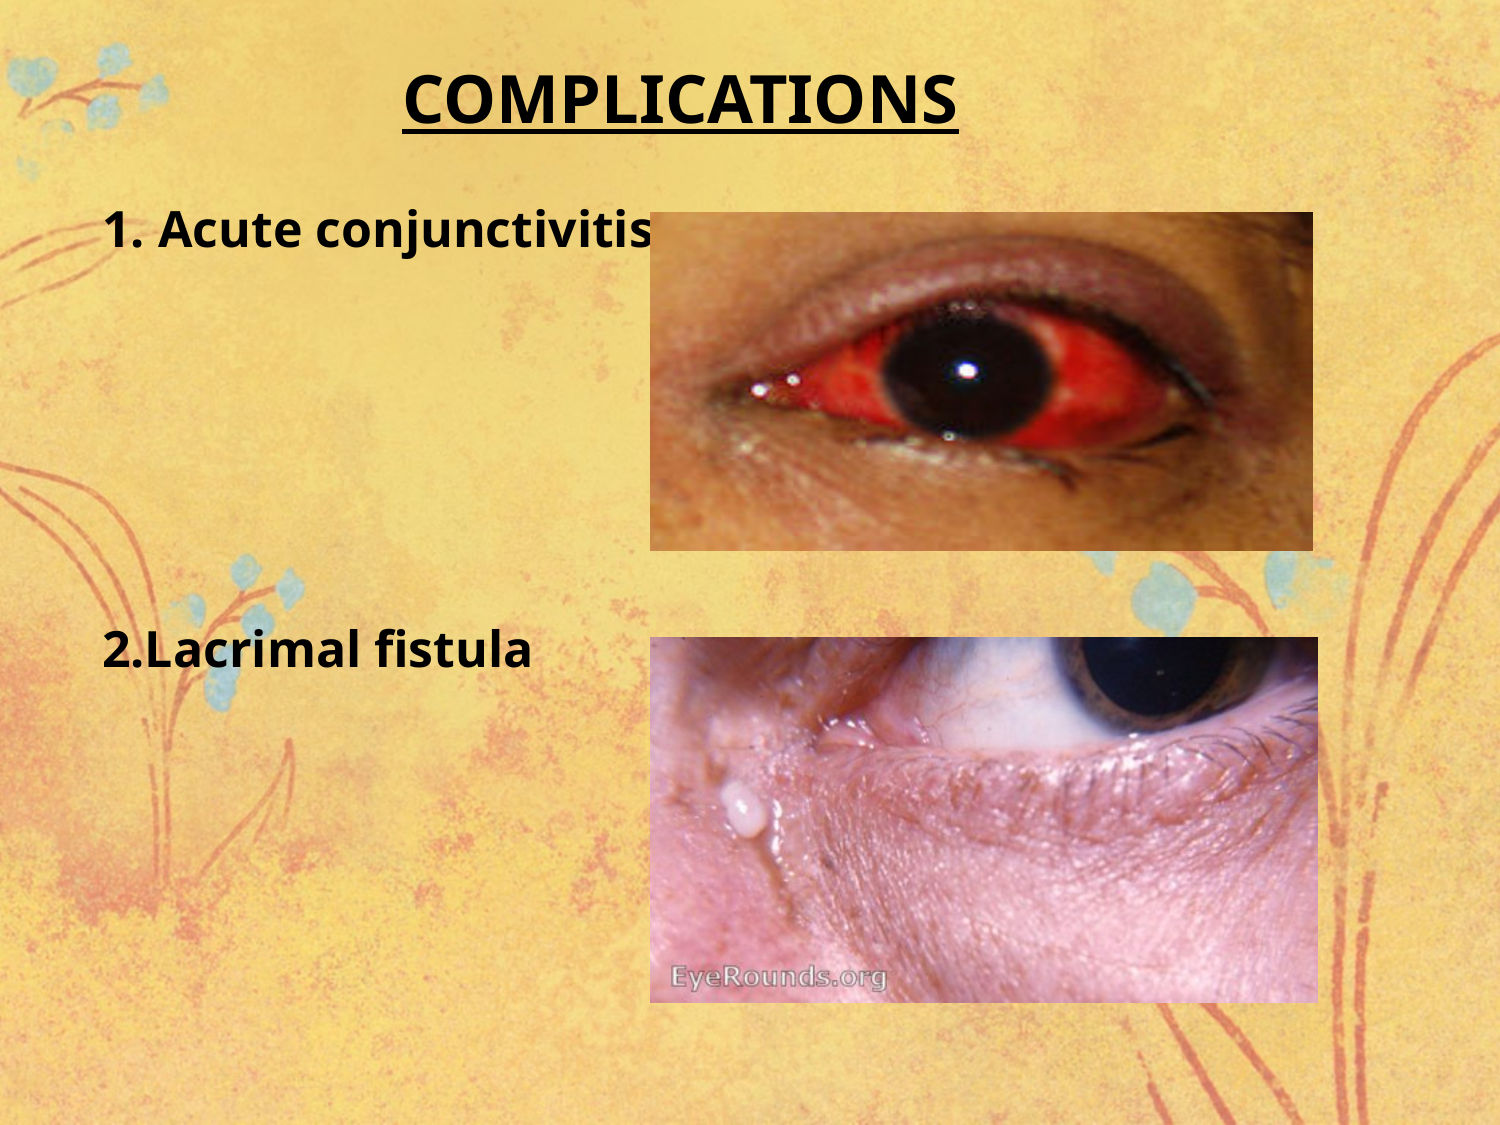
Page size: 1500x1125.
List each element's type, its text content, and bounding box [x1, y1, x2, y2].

text_box COMPLICATIONS Acute conjunctivitis 2.Lacrimal fistula [87, 49, 1238, 865]
picture [649, 211, 1313, 551]
picture [649, 637, 1318, 1003]
